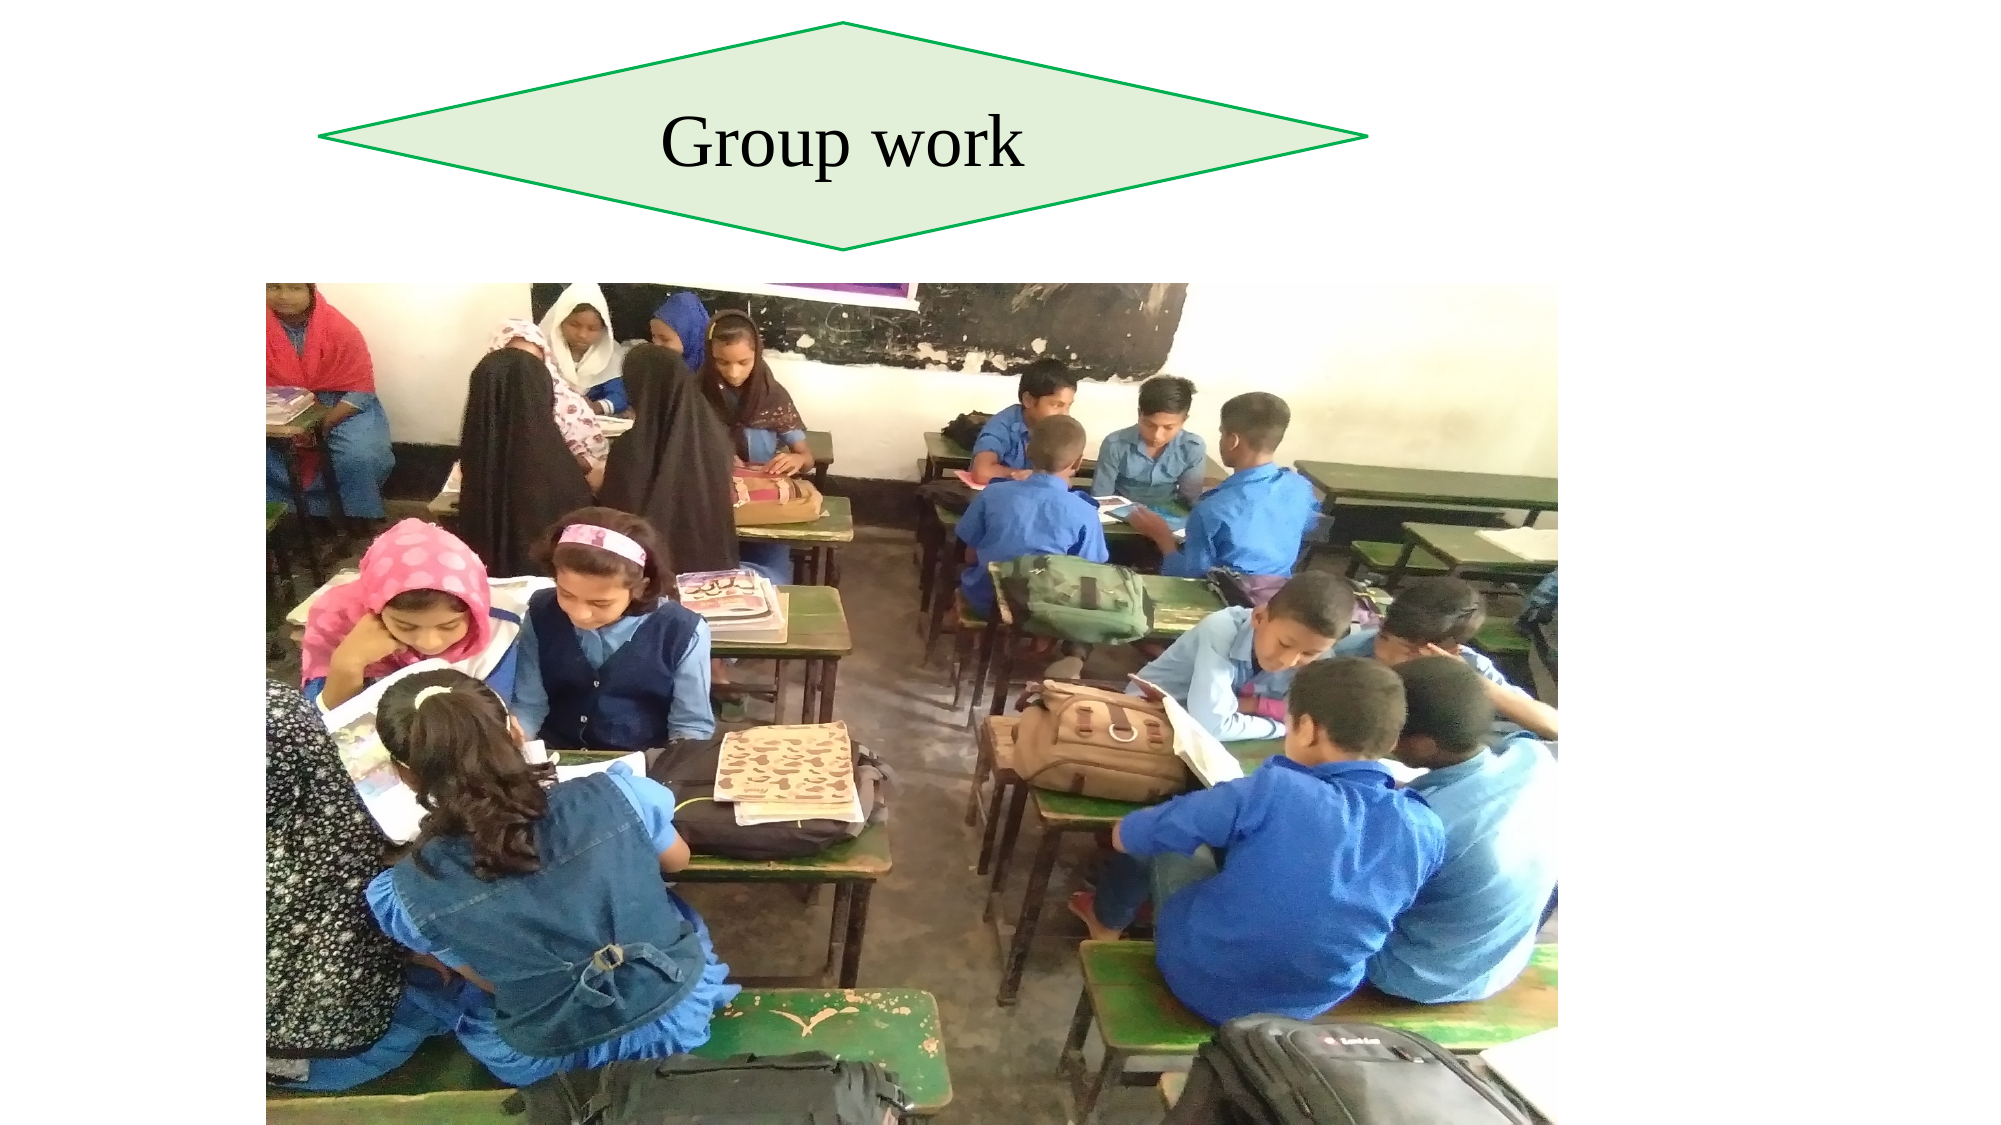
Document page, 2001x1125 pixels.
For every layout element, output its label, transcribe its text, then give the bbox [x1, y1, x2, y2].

text_box Group work [317, 21, 1369, 251]
picture [266, 283, 1558, 1125]
